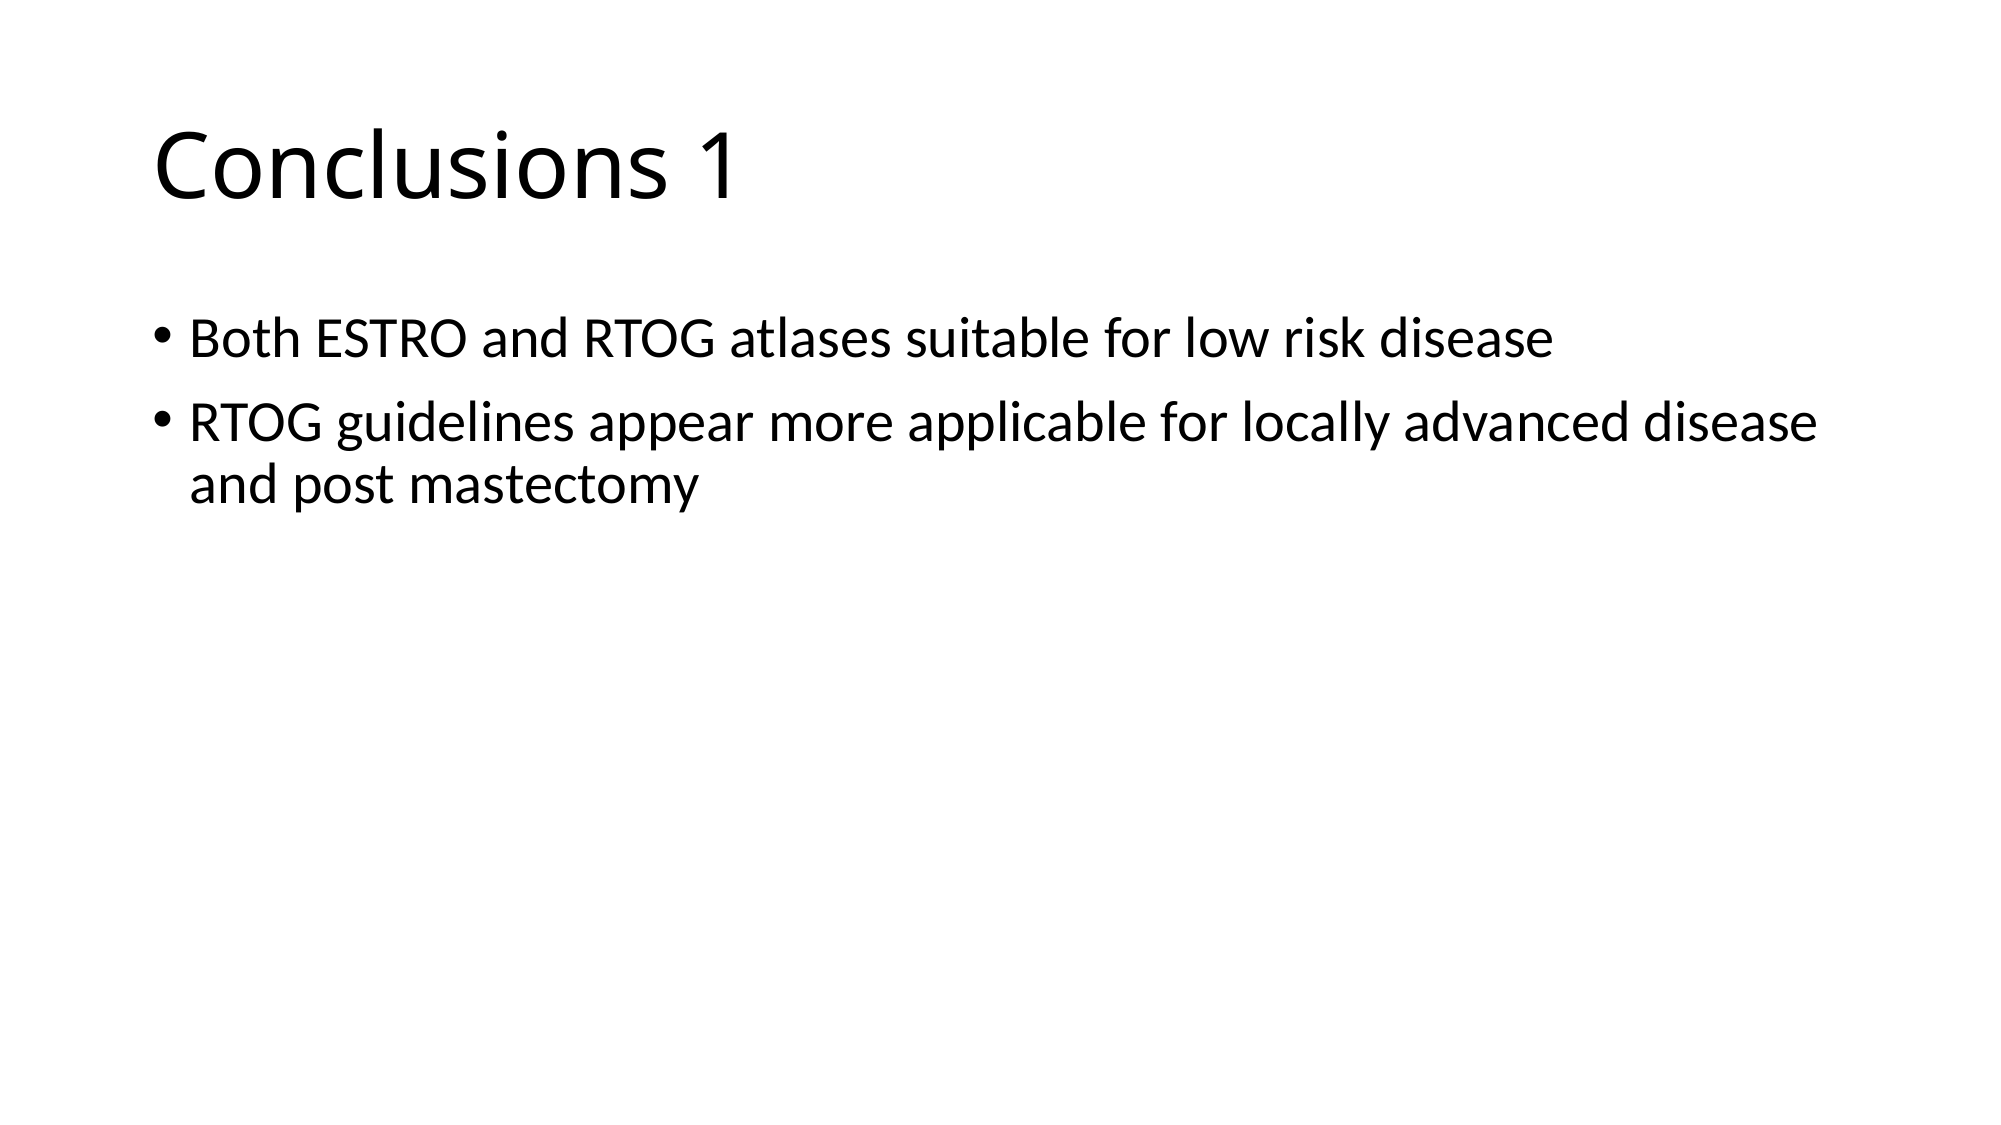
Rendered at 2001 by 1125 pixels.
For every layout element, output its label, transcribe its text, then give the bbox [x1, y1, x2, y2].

title Conclusions 1 [137, 59, 1863, 278]
list Both ESTRO and RTOG atlases suitable for low risk disease RTOG guidelines appear more applicable for locally advanced disease and post mastectomy [137, 299, 1863, 1014]
